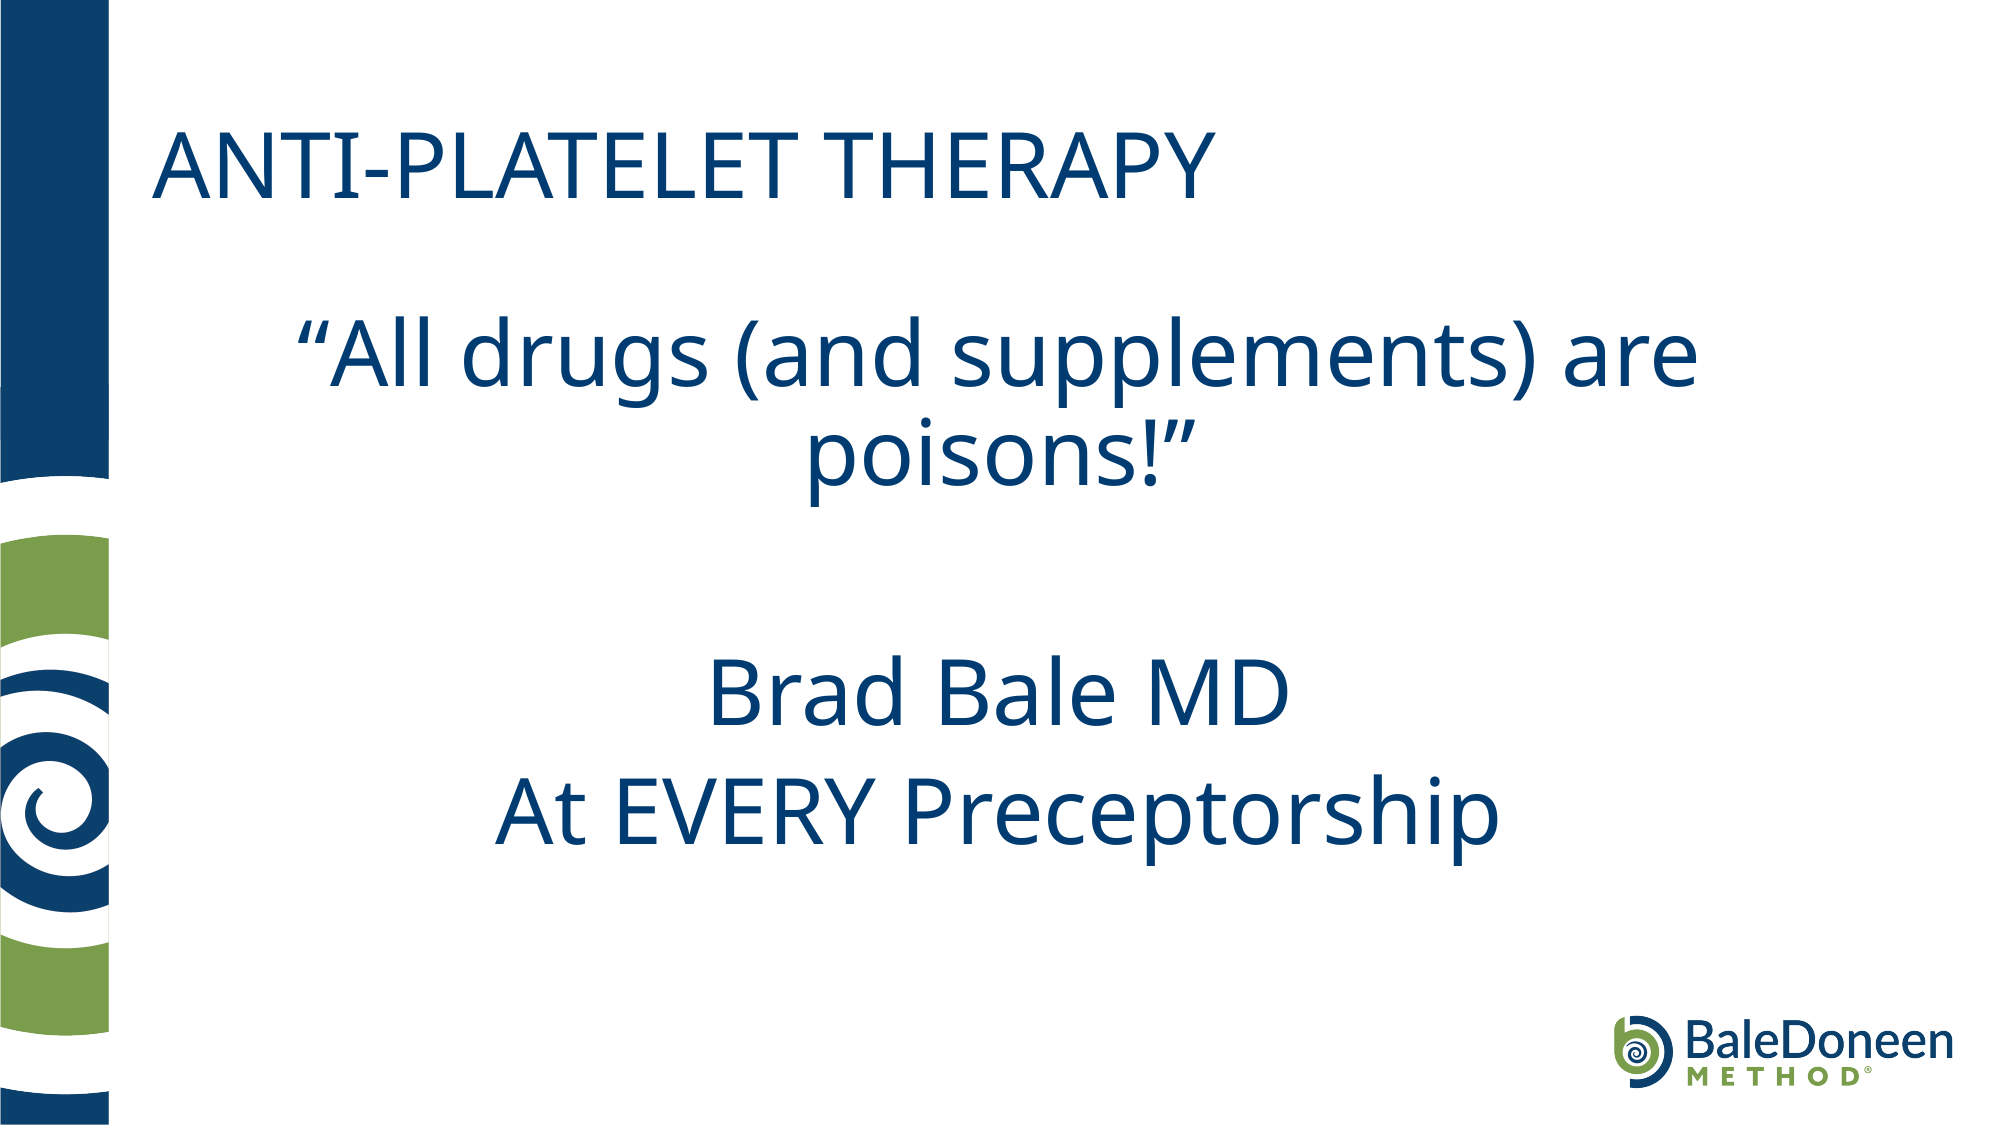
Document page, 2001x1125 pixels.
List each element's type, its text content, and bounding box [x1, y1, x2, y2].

title ANTI-PLATELET THERAPY [137, 59, 1863, 278]
list “All drugs (and supplements) are poisons!” Brad Bale MD At EVERY Preceptorship [137, 299, 1863, 1014]
picture [0, 0, 2001, 1125]
